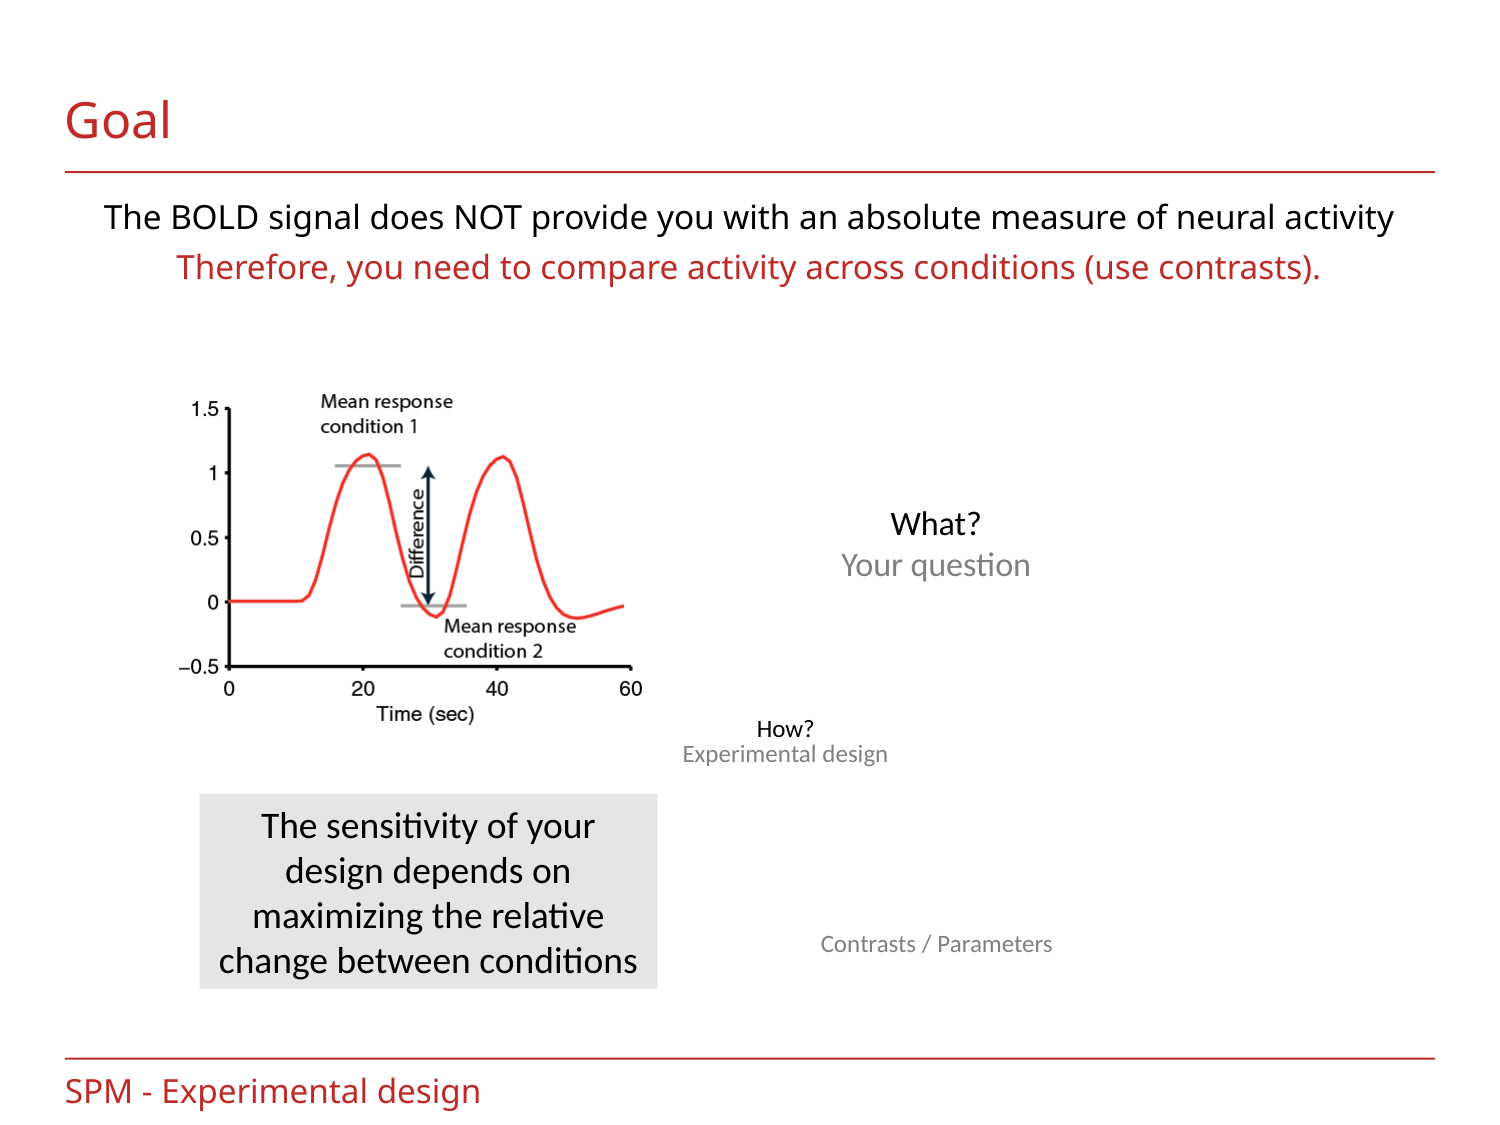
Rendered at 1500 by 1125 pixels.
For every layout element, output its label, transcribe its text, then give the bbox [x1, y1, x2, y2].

title Goal [64, 19, 1199, 149]
text_box The sensitivity of your design depends on maximizing the relative change between conditions [199, 793, 508, 989]
picture [178, 390, 643, 725]
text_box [513, 317, 1500, 1045]
list The BOLD signal does NOT provide you with an absolute measure of neural activity Therefore, you need to compare activity across conditions (use contrasts). [64, 196, 1436, 232]
